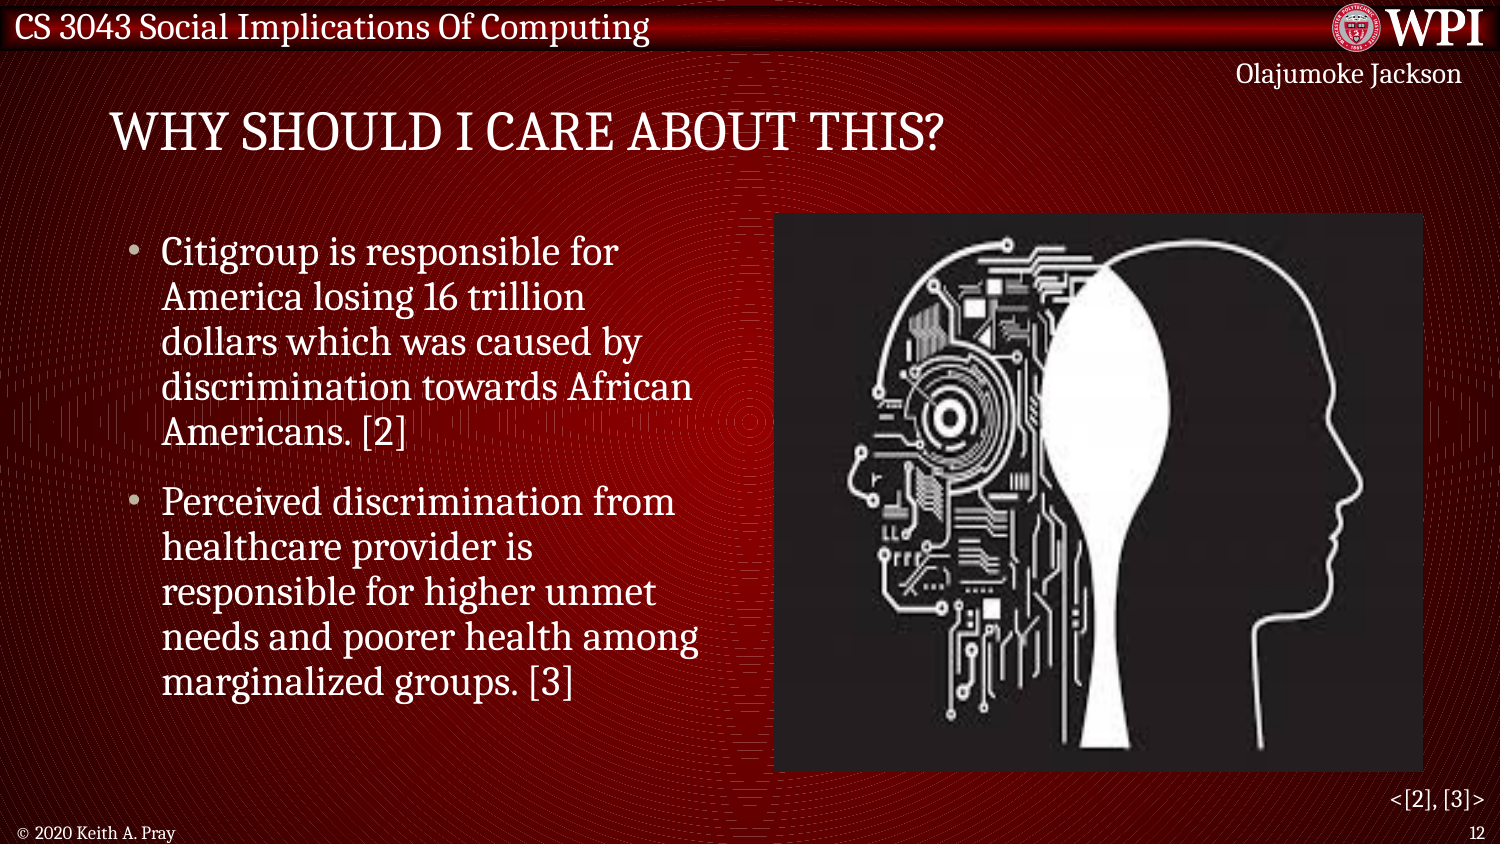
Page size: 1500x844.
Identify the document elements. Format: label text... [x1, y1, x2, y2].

text_box Olajumoke Jackson [1119, 46, 1478, 97]
picture [1332, 3, 1483, 52]
title WHY Should I Care about this? [94, 59, 1388, 210]
list Citigroup is responsible for America losing 16 trillion dollars which was caused by discrimination towards African Americans. [2] Perceived discrimination from healthcare provider is responsible for higher unmet needs and poorer health among marginalized groups. [3] [112, 221, 725, 772]
slide_number 12 [1397, 821, 1500, 844]
footer © 2020 Keith A. Pray [0, 821, 913, 844]
picture [774, 212, 1424, 773]
text_box <[2], [3]> [0, 775, 1500, 821]
